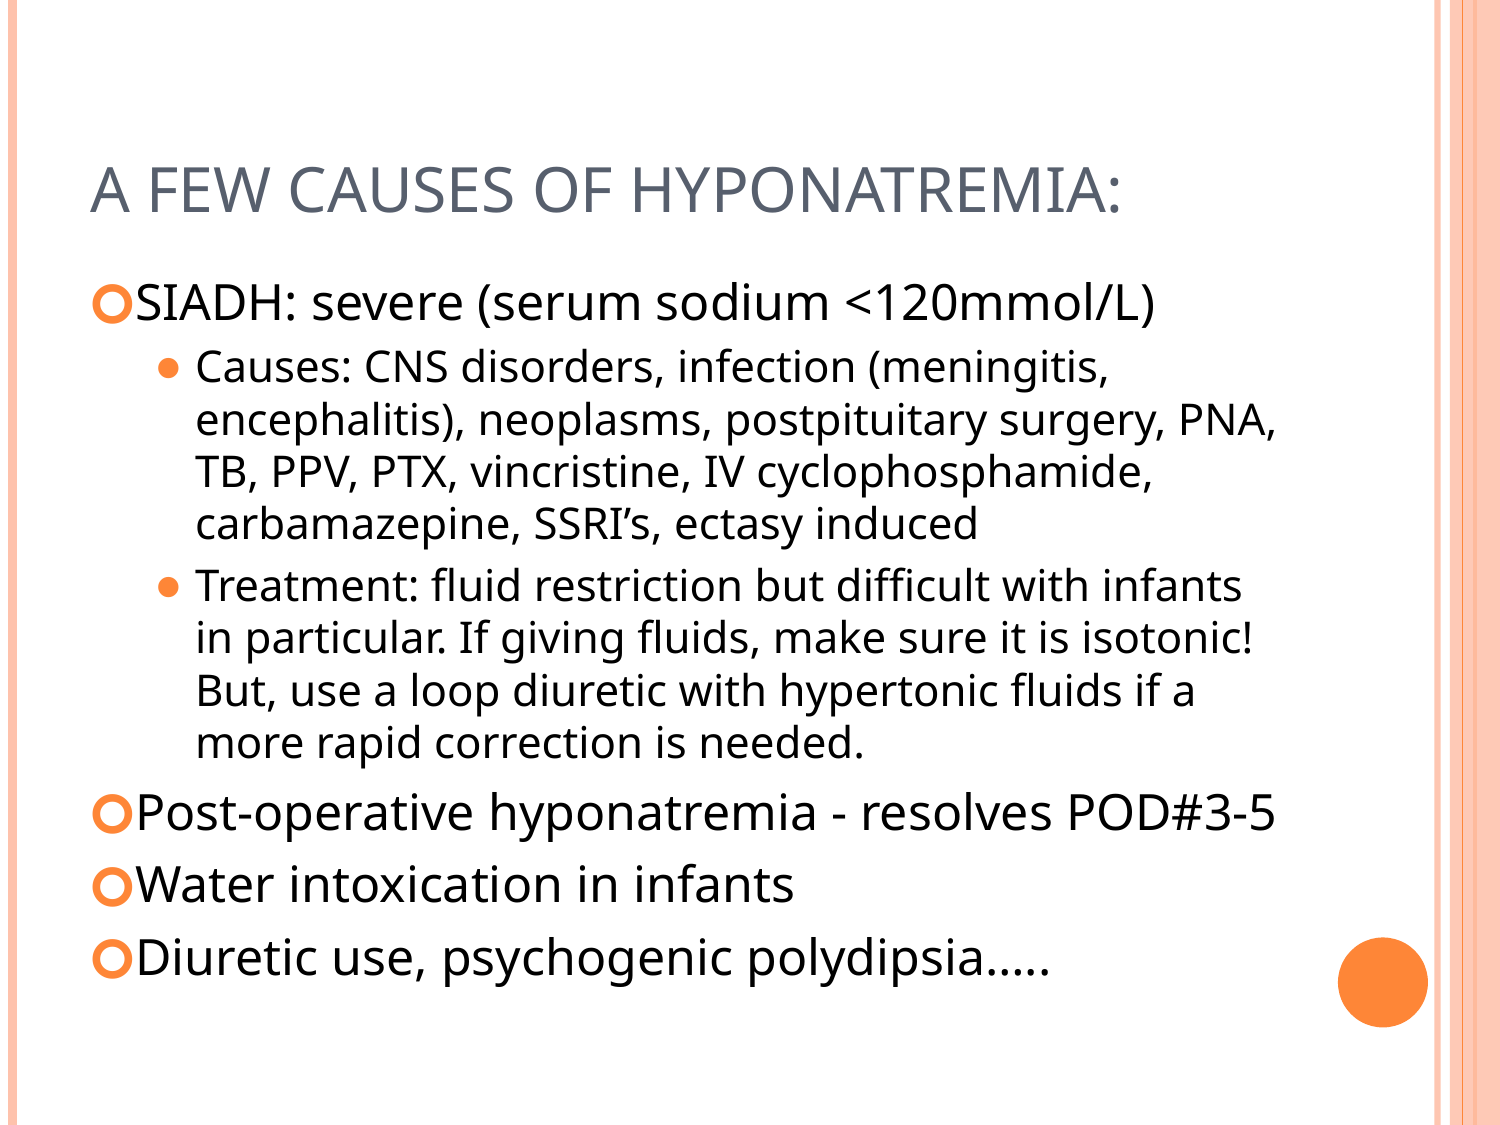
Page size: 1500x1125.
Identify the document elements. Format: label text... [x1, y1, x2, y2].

list SIADH: severe (serum sodium <120mmol/L) Causes: CNS disorders, infection (meningitis, encephalitis), neoplasms, postpituitary surgery, PNA, TB, PPV, PTX, vincristine, IV cyclophosphamide, carbamazepine, SSRI’s, ectasy induced Treatment: fluid restriction but difficult with infants in particular. If giving fluids, make sure it is isotonic! But, use a loop diuretic with hypertonic fluids if a more rapid correction is needed. Post-operative hyponatremia - resolves POD#3-5 Water intoxication in infants Diuretic use, psychogenic polydipsia….. [75, 262, 1300, 1062]
title A Few Causes of Hyponatremia: [75, 45, 1300, 233]
